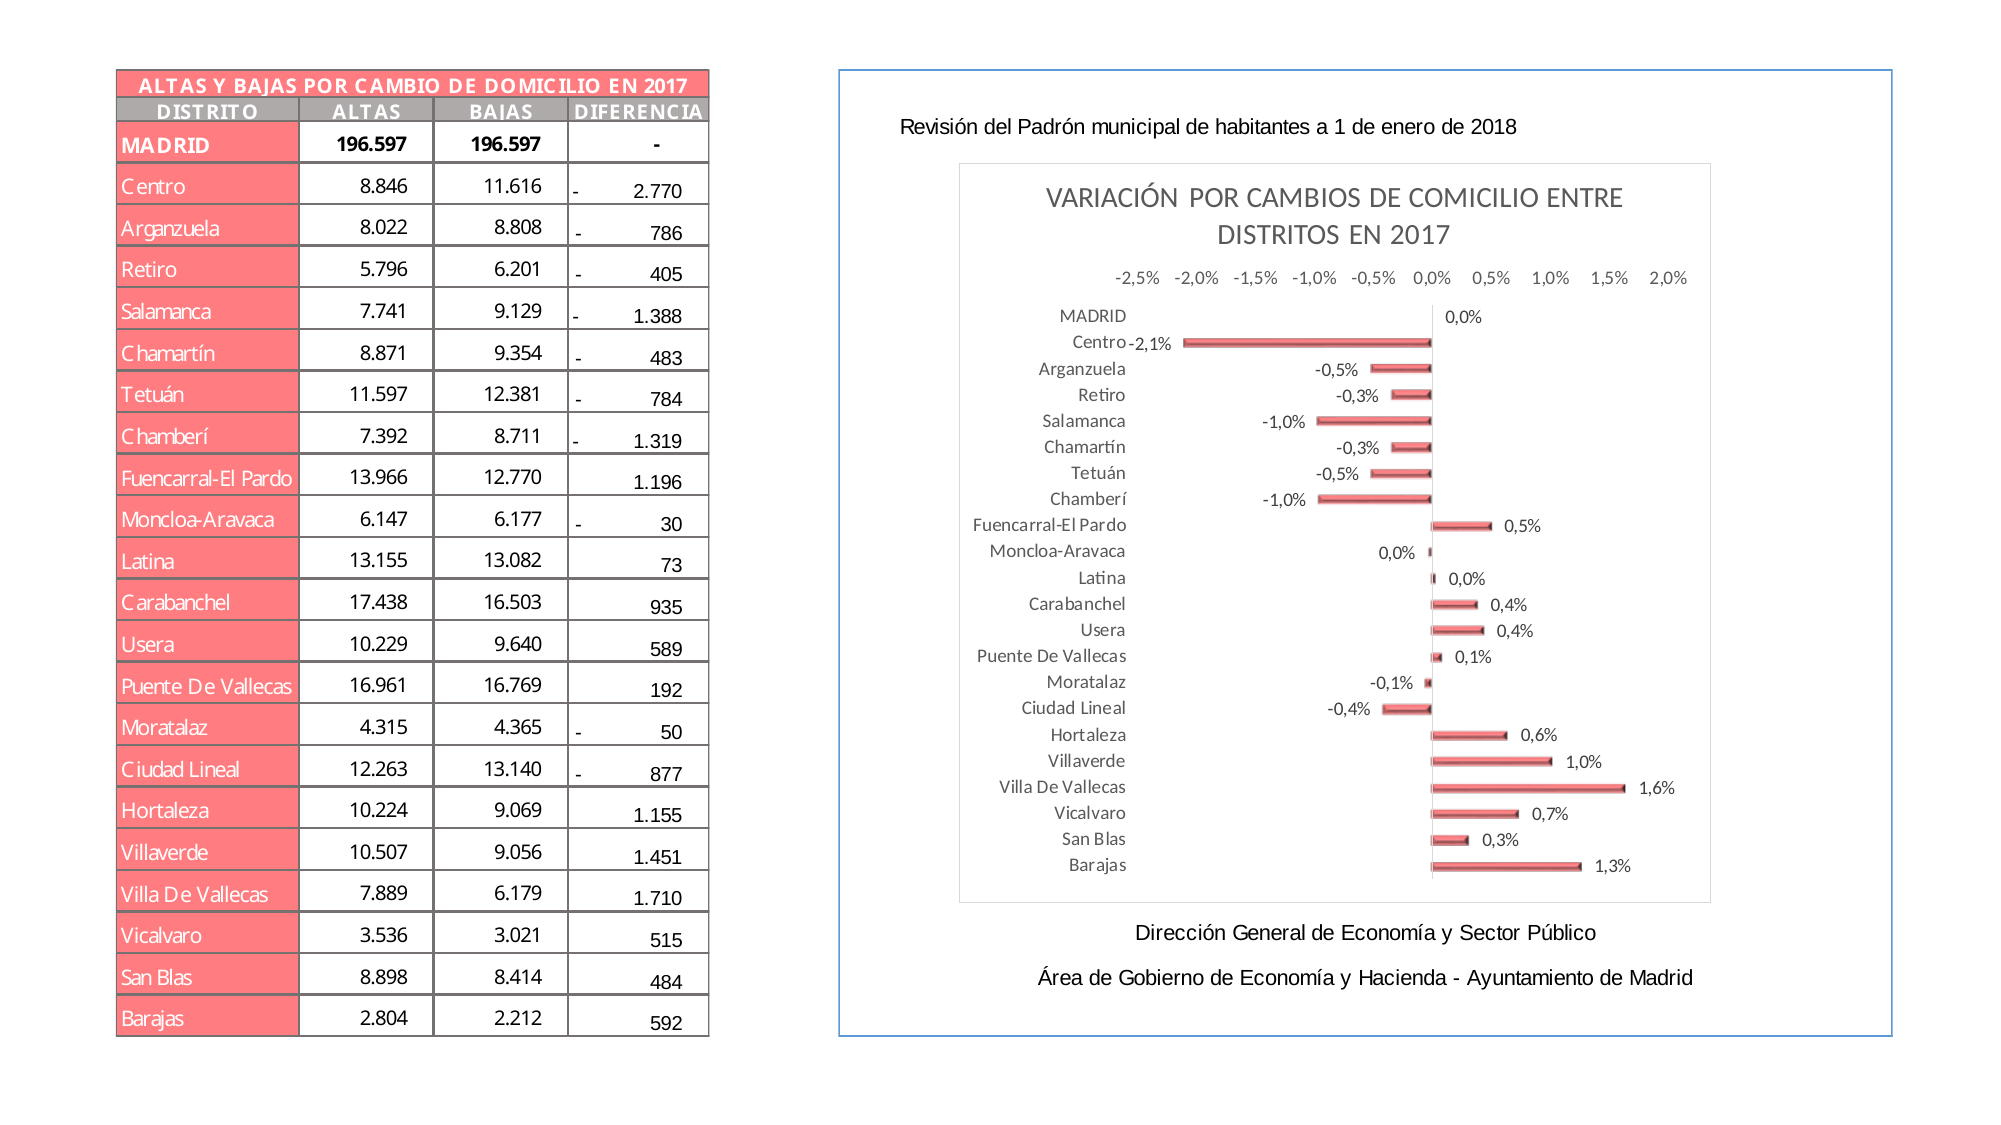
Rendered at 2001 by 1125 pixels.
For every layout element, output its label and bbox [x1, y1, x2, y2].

picture [838, 69, 1894, 1038]
picture [115, 69, 711, 1038]
